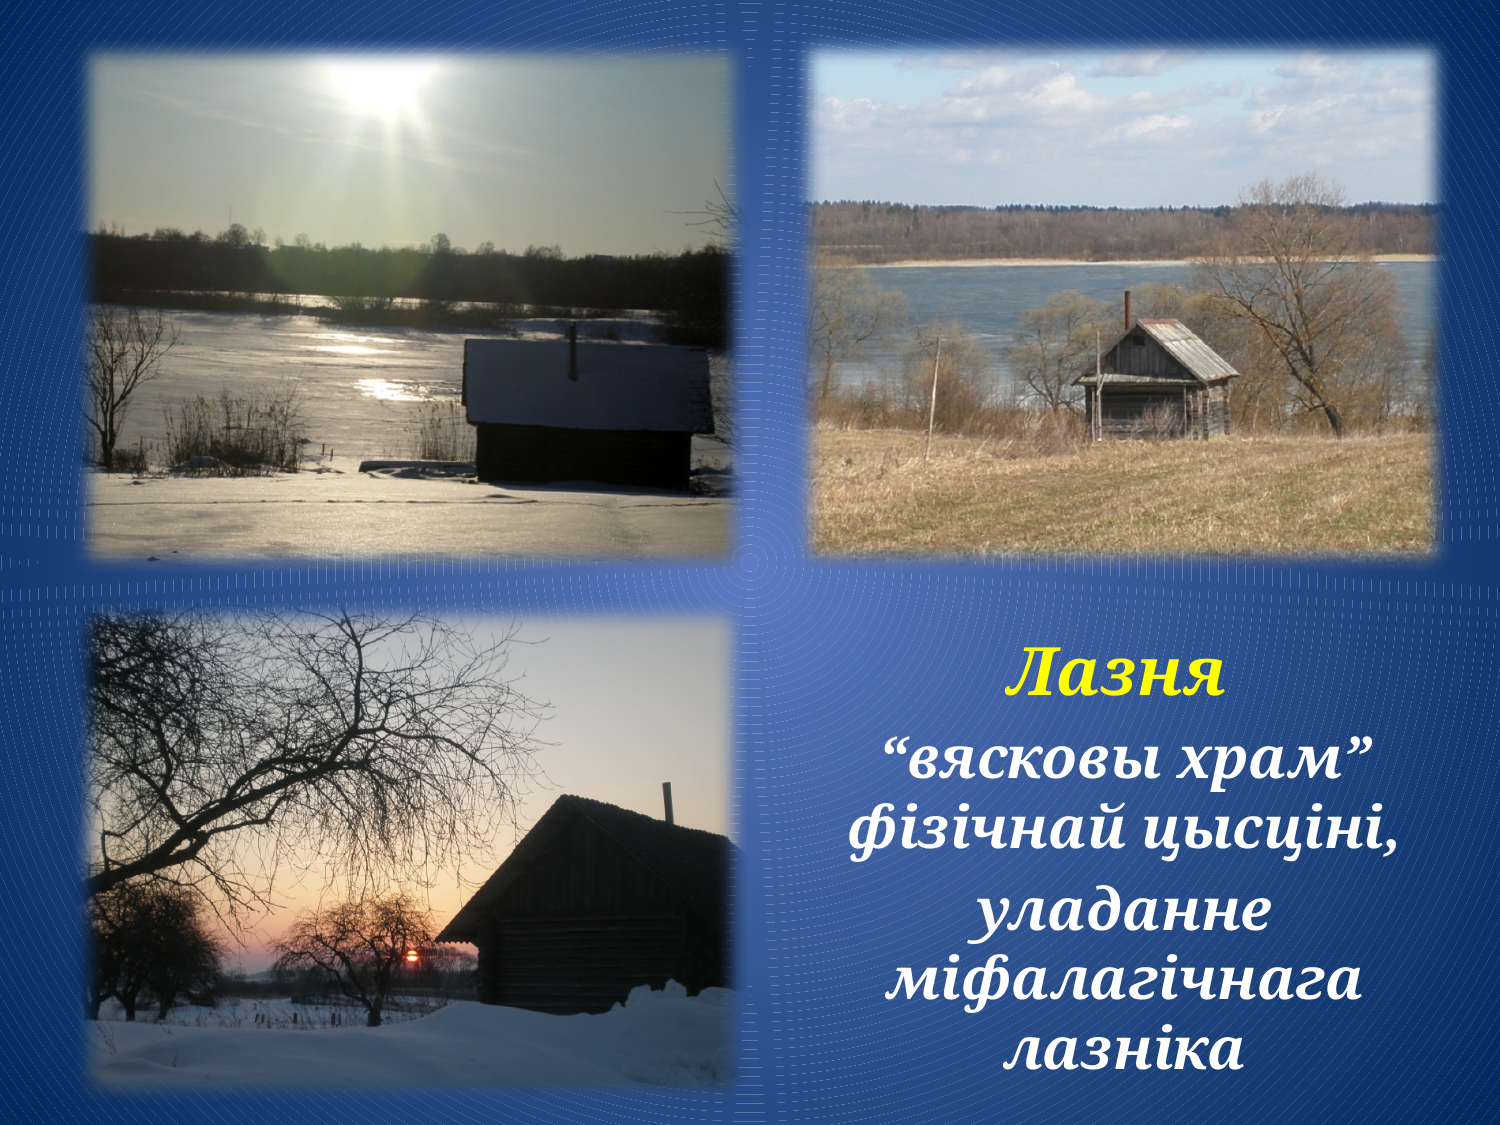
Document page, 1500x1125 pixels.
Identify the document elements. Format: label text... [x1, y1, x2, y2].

picture [790, 32, 1453, 575]
picture [70, 597, 751, 1108]
list Лазня “вясковы храм” фізічнай цысціні, уладанне міфалагічнага лазніка [796, 621, 1454, 1090]
picture [70, 34, 751, 577]
